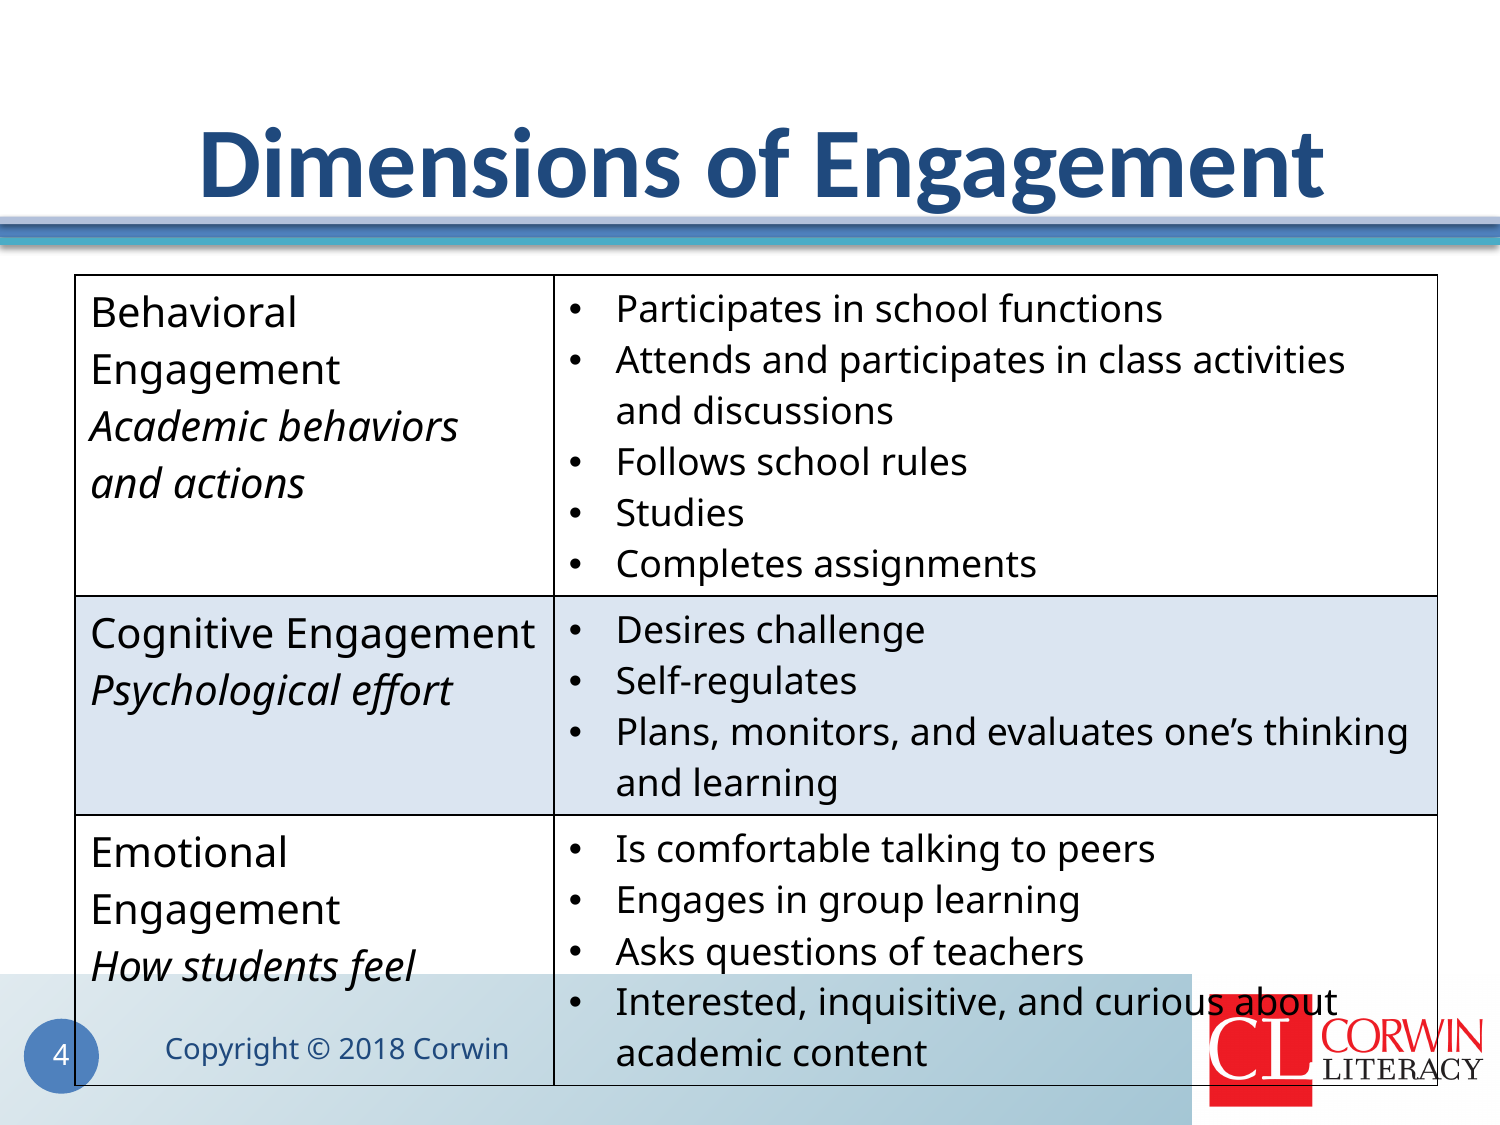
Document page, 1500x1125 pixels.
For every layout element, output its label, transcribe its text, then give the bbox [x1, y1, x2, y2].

table_cell Emotional Engagement How students feel [76, 816, 553, 1085]
table_header Participates in school functions Attends and participates in class activities and discussions Follows school rules Studies Completes assignments [555, 276, 1437, 595]
picture [1192, 974, 1500, 1125]
table_cell Cognitive Engagement Psychological effort [76, 597, 553, 814]
title Dimensions of Engagement [125, 45, 1400, 233]
table_cell Desires challenge Self-regulates Plans, monitors, and evaluates one’s thinking and learning [555, 597, 1437, 814]
slide_number 4 [23, 1018, 85, 1094]
table_cell Is comfortable talking to peers Engages in group learning Asks questions of teachers Interested, inquisitive, and curious about academic content [555, 816, 1437, 1085]
table_header Behavioral Engagement Academic behaviors and actions [76, 276, 553, 595]
